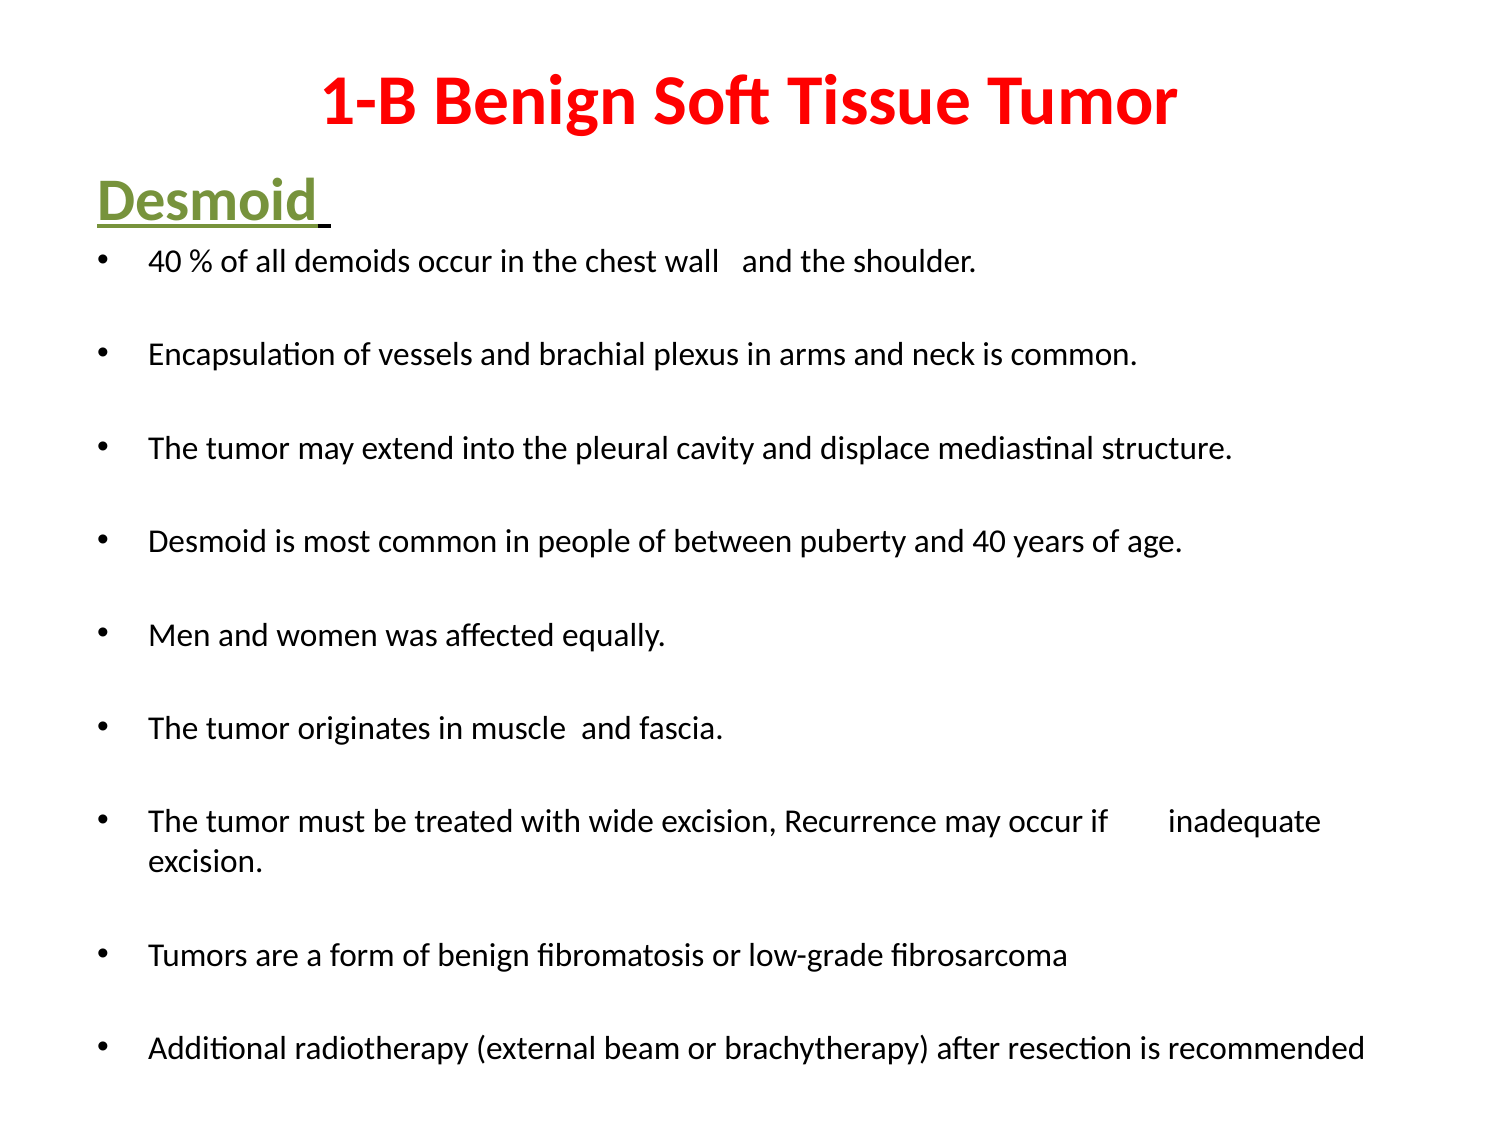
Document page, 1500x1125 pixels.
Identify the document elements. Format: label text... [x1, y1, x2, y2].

list Desmoid 40 % of all demoids occur in the chest wall and the shoulder. Encapsulation of vessels and brachial plexus in arms and neck is common. The tumor may extend into the pleural cavity and displace mediastinal structure. Desmoid is most common in people of between puberty and 40 years of age. Men and women was affected equally. The tumor originates in muscle and fascia. The tumor must be treated with wide excision, Recurrence may occur if inadequate excision. Tumors are a form of benign fibromatosis or low-grade fibrosarcoma Additional radiotherapy (external beam or brachytherapy) after resection is recommended [82, 152, 1432, 1090]
title 1-B Benign Soft Tissue Tumor [75, 45, 1425, 233]
